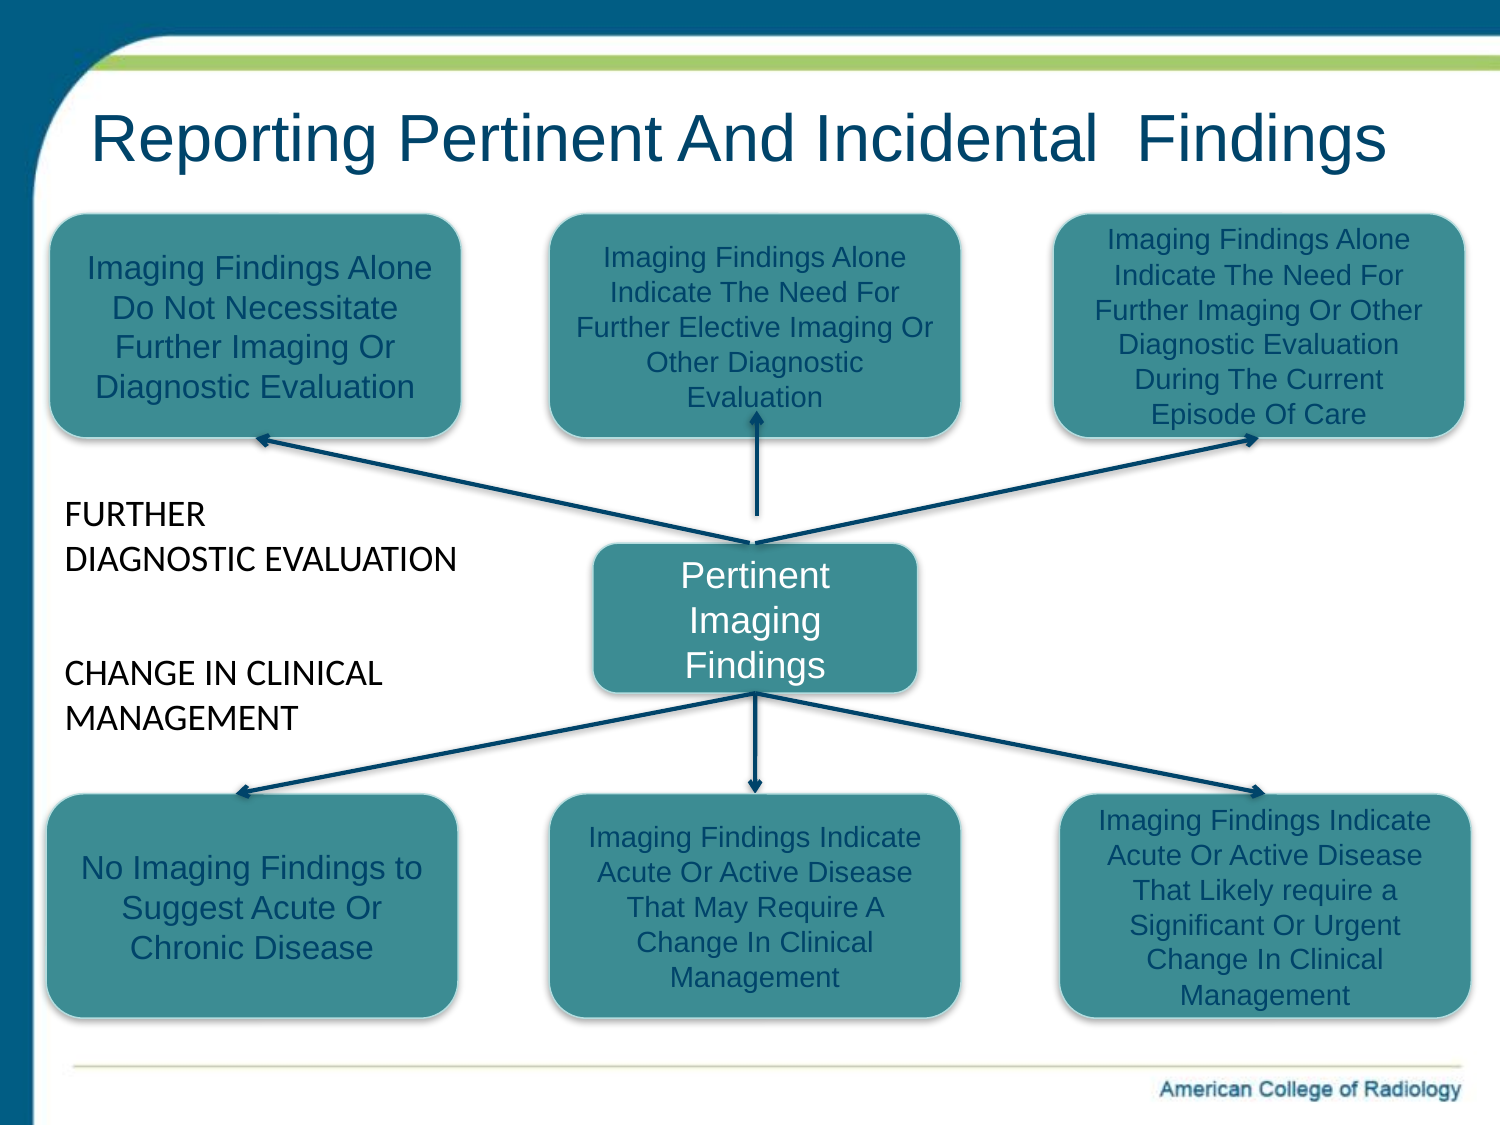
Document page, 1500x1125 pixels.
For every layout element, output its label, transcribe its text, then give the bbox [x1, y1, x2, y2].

text_box No Imaging Findings to Suggest Acute Or Chronic Disease [45, 792, 459, 1019]
text_box Imaging Findings Alone Do Not Necessitate Further Imaging Or Diagnostic Evaluation [48, 212, 463, 439]
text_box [754, 692, 1266, 794]
text_box Imaging Findings Alone Indicate The Need For Further Elective Imaging Or Other Diagnostic Evaluation [548, 212, 962, 436]
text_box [754, 437, 1260, 544]
text_box Imaging Findings Alone Indicate The Need For Further Imaging Or Other Diagnostic Evaluation During The Current Episode Of Care [1052, 212, 1466, 439]
text_box Imaging Findings Indicate Acute Or Active Disease That Likely require a Significant Or Urgent Change In Clinical Management [1058, 792, 1473, 1019]
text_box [235, 692, 753, 794]
text_box CHANGE IN CLINICAL MANAGEMENT [49, 640, 472, 746]
text_box Imaging Findings Indicate Acute Or Active Disease That May Require A Change In Clinical Management [548, 802, 962, 1019]
picture [32, 34, 1500, 1125]
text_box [255, 437, 750, 544]
title Reporting Pertinent And Incidental Findings [75, 87, 1466, 199]
picture [143, 28, 156, 32]
text_box FURTHER DIAGNOSTIC EVALUATION [49, 481, 558, 587]
text_box Pertinent Imaging Findings [591, 550, 919, 691]
